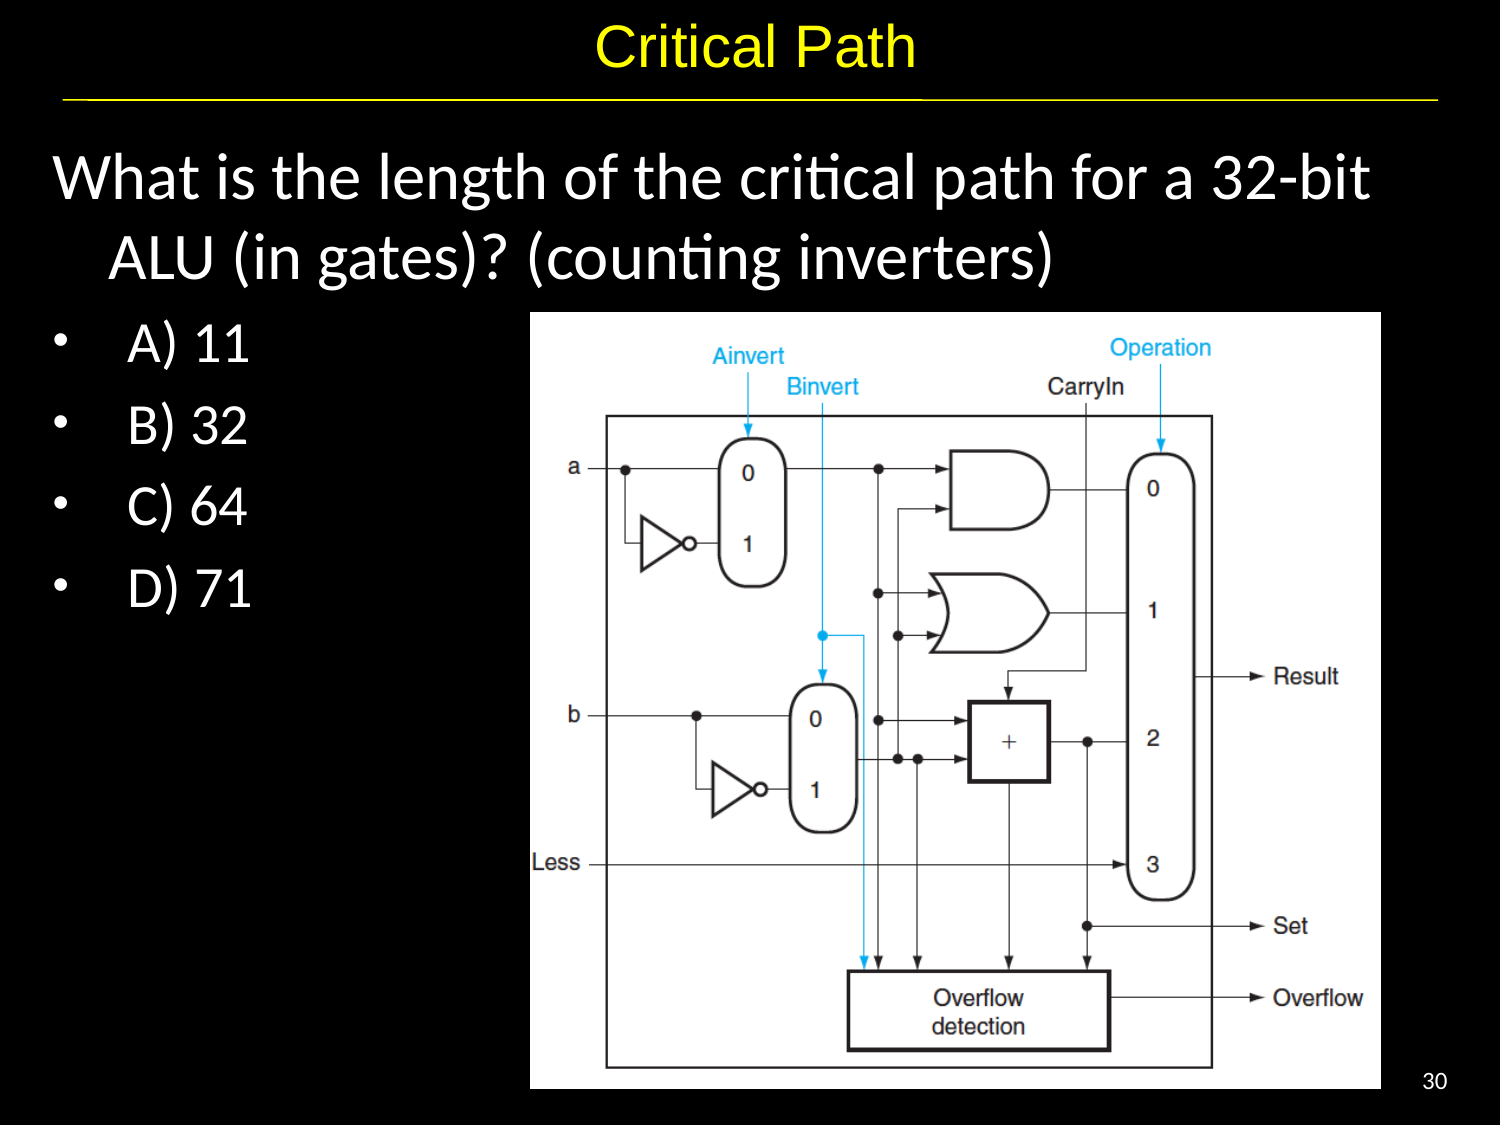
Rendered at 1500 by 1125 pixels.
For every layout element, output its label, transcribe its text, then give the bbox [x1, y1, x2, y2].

title Critical Path [62, 0, 1450, 88]
picture [529, 312, 1381, 1089]
list What is the length of the critical path for a 32-bit ALU (in gates)? (counting inverters) A) 11 B) 32 C) 64 D) 71 [37, 125, 1463, 1063]
